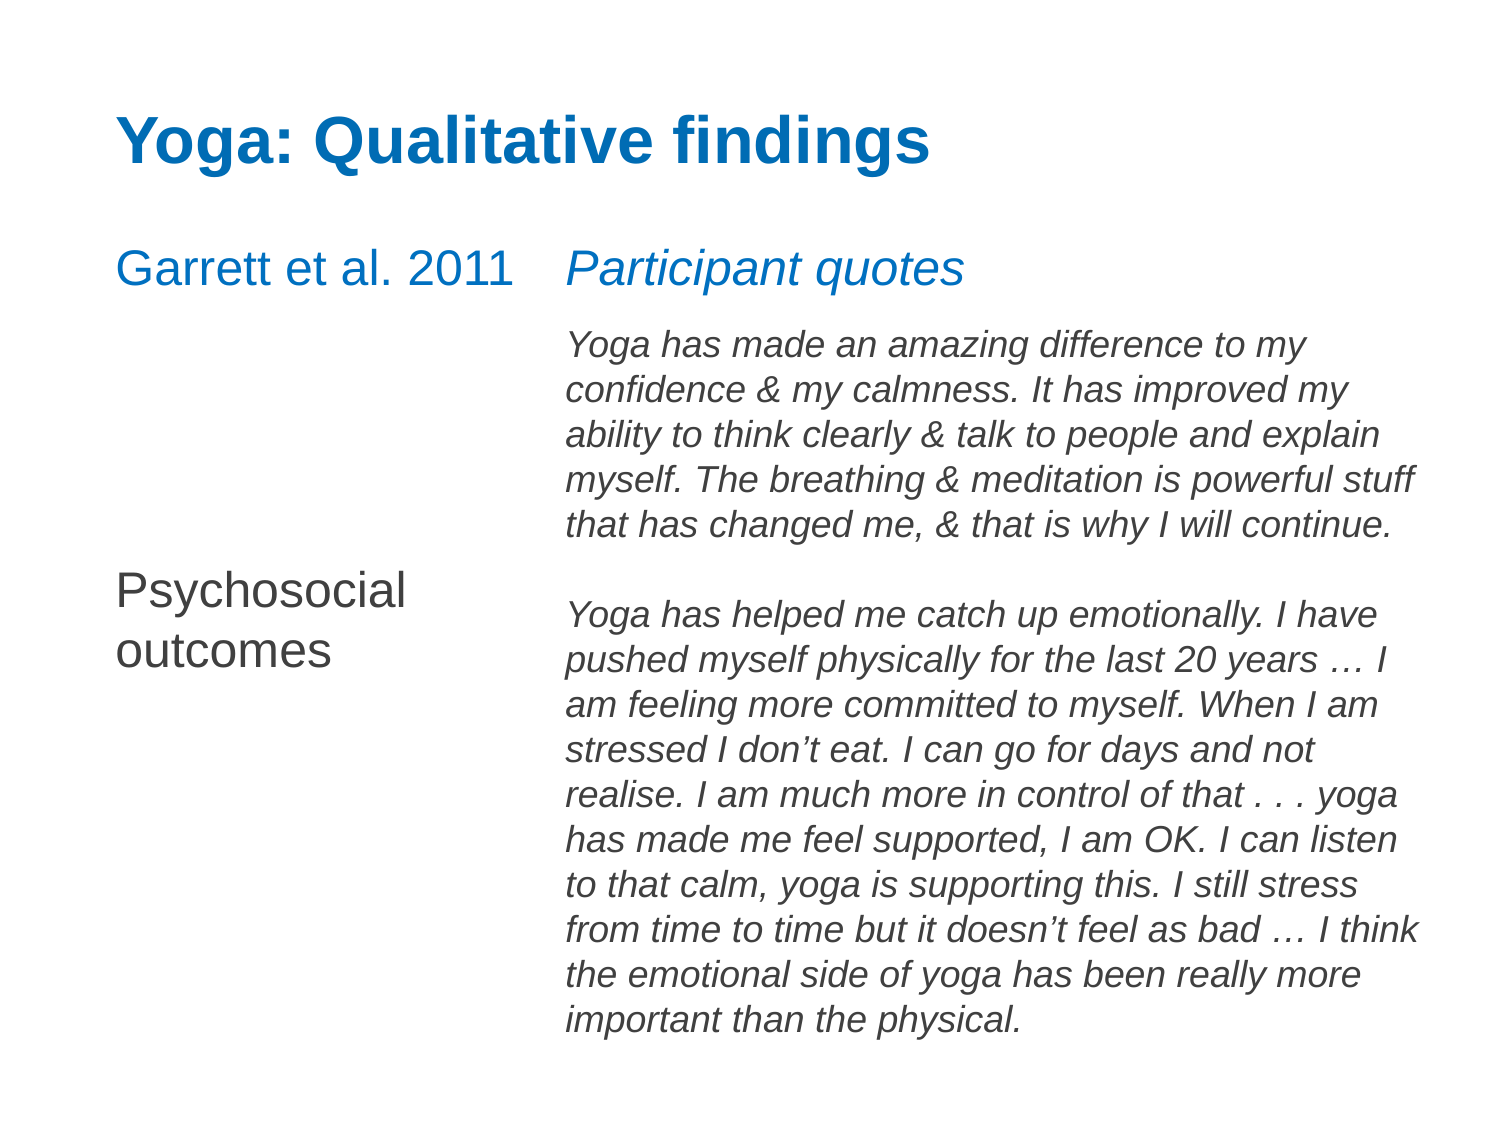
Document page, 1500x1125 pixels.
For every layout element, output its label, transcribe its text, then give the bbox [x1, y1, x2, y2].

text_box Participant quotes Yoga has made an amazing difference to my confidence & my calmness. It has improved my ability to think clearly & talk to people and explain myself. The breathing & meditation is powerful stuff that has changed me, & that is why I will continue. Yoga has helped me catch up emotionally. I have pushed myself physically for the last 20 years … I am feeling more committed to myself. When I am stressed I don’t eat. I can go for days and not realise. I am much more in control of that . . . yoga has made me feel supported, I am OK. I can listen to that calm, yoga is supporting this. I still stress from time to time but it doesn’t feel as bad … I think the emotional side of yoga has been really more important than the physical. [550, 227, 1438, 1048]
list Yoga: Qualitative findings [100, 89, 1400, 186]
list Garrett et al. 2011 Psychosocial outcomes [100, 227, 626, 1049]
